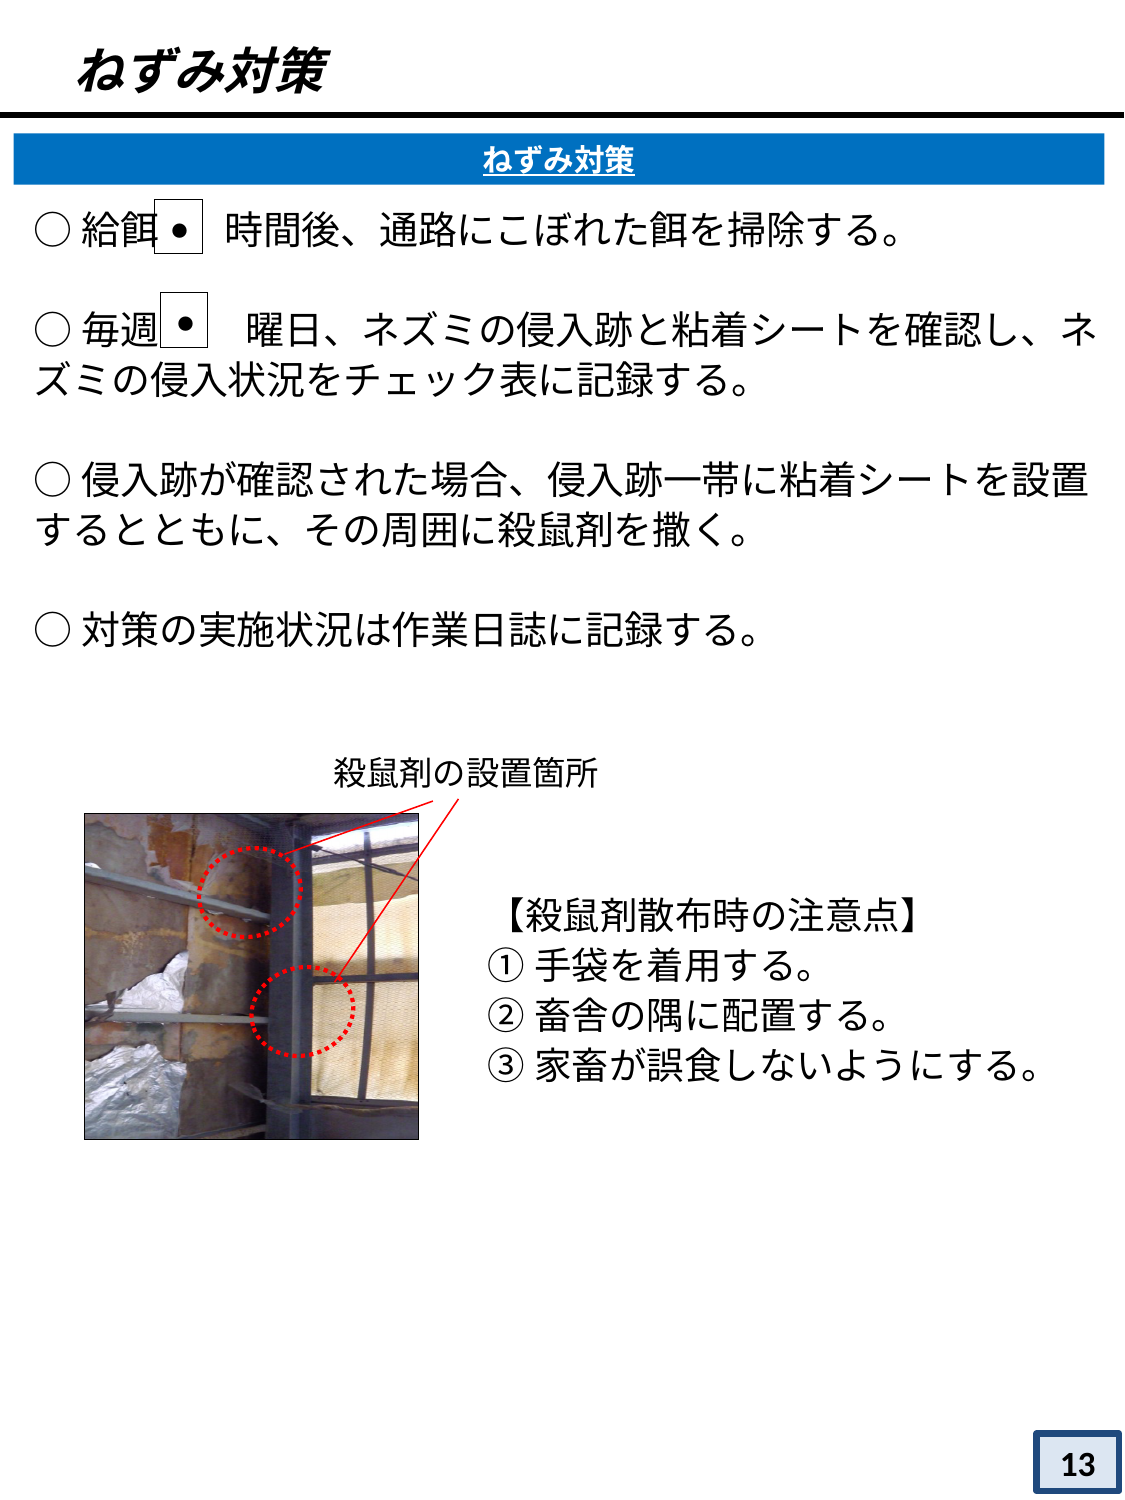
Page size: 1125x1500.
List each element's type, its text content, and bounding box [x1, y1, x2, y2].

text_box 殺鼠剤の設置箇所 [318, 744, 657, 800]
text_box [284, 800, 331, 855]
text_box ○給餌 時間後、通路にこぼれた餌を掃除する。 ○毎週 曜日、ネズミの侵入跡と粘着シートを確認し、ネズミの侵入状況をチェック表に記録する。 ○侵入跡が確認された場合、侵入跡一帯に粘着シートを設置するとともに、その周囲に殺鼠剤を撒く。 ○対策の実施状況は作業日誌に記録する。 [19, 194, 1125, 710]
text_box ねずみ対策 [13, 133, 1105, 185]
text_box 13 [1036, 1433, 1120, 1491]
text_box ● [160, 292, 208, 348]
text_box ● [154, 199, 203, 254]
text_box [334, 798, 459, 983]
text_box 【殺鼠剤散布時の注意点】 ①手袋を着用する。 ②畜舎の隅に配置する。 ③家畜が誤食しないようにする。 [472, 879, 1041, 1095]
text_box ねずみ対策 [55, 30, 782, 110]
picture [84, 813, 419, 1141]
